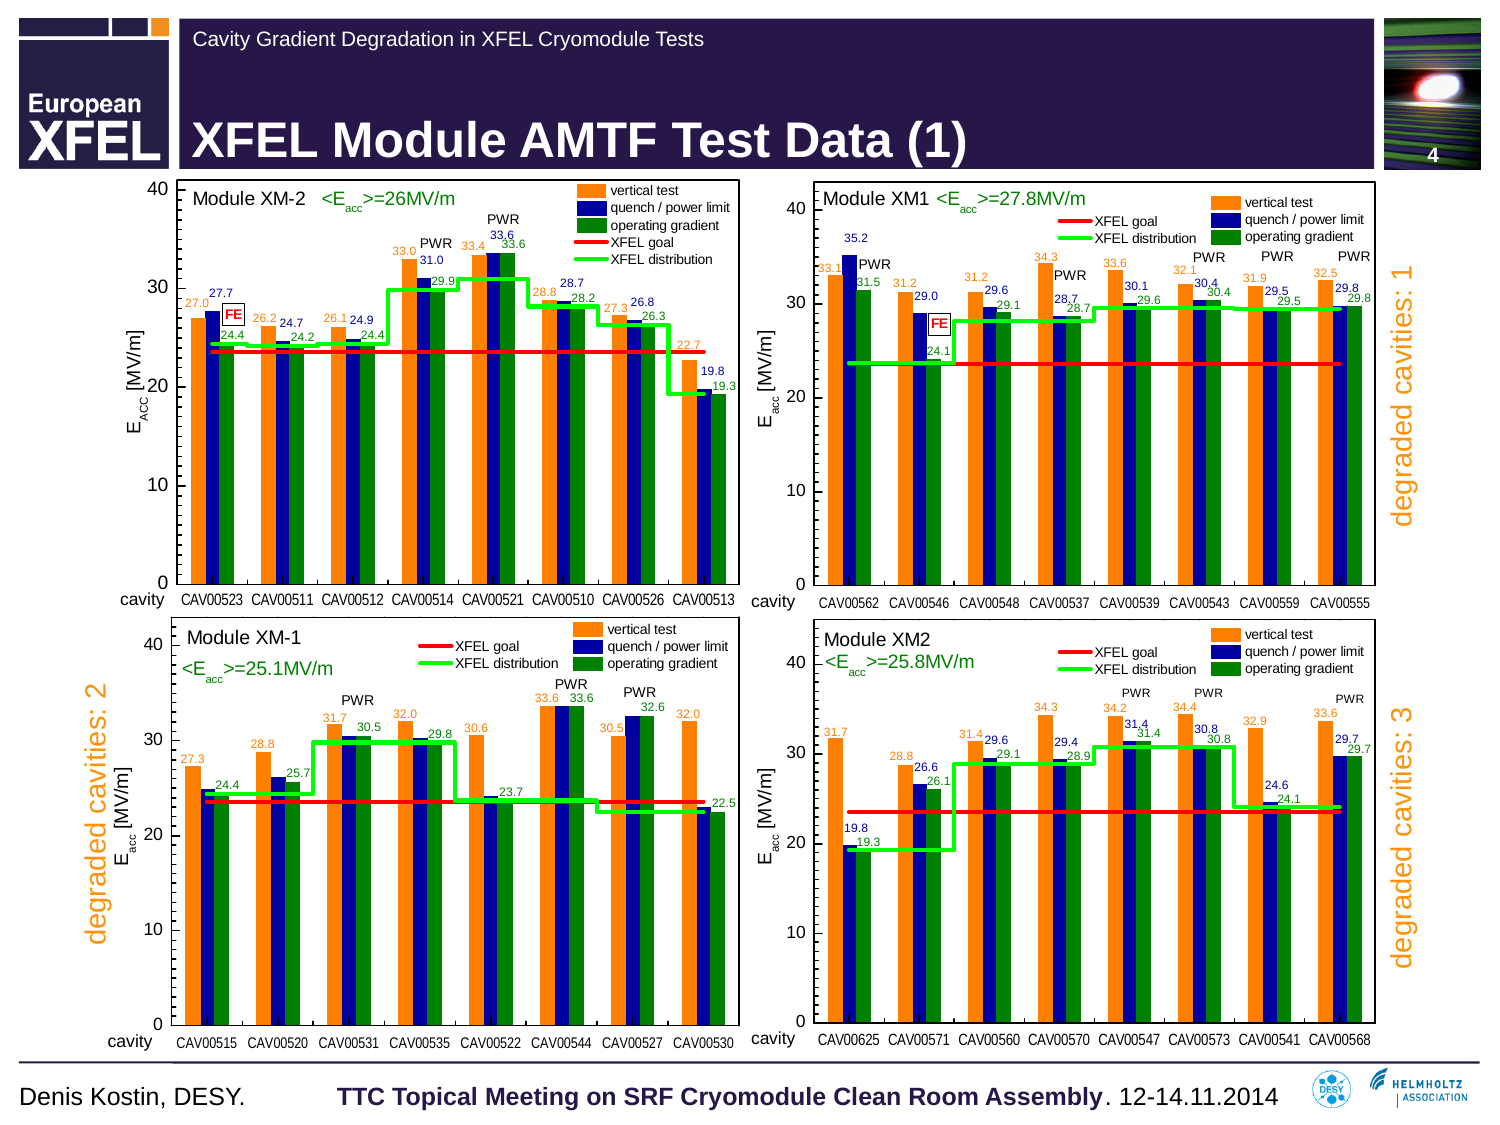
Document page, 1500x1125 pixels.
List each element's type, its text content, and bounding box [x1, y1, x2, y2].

title XFEL Module AMTF Test Data (1) [179, 88, 1265, 168]
text_box degraded cavities: 3 [1381, 691, 1425, 985]
picture [19, 18, 169, 169]
picture [105, 175, 741, 1060]
text_box degraded cavities: 2 [68, 668, 100, 961]
picture [1310, 1068, 1353, 1110]
text_box degraded cavities: 1 [1381, 250, 1425, 543]
picture [1370, 1068, 1467, 1108]
picture [1384, 18, 1481, 170]
picture [749, 180, 1377, 1058]
